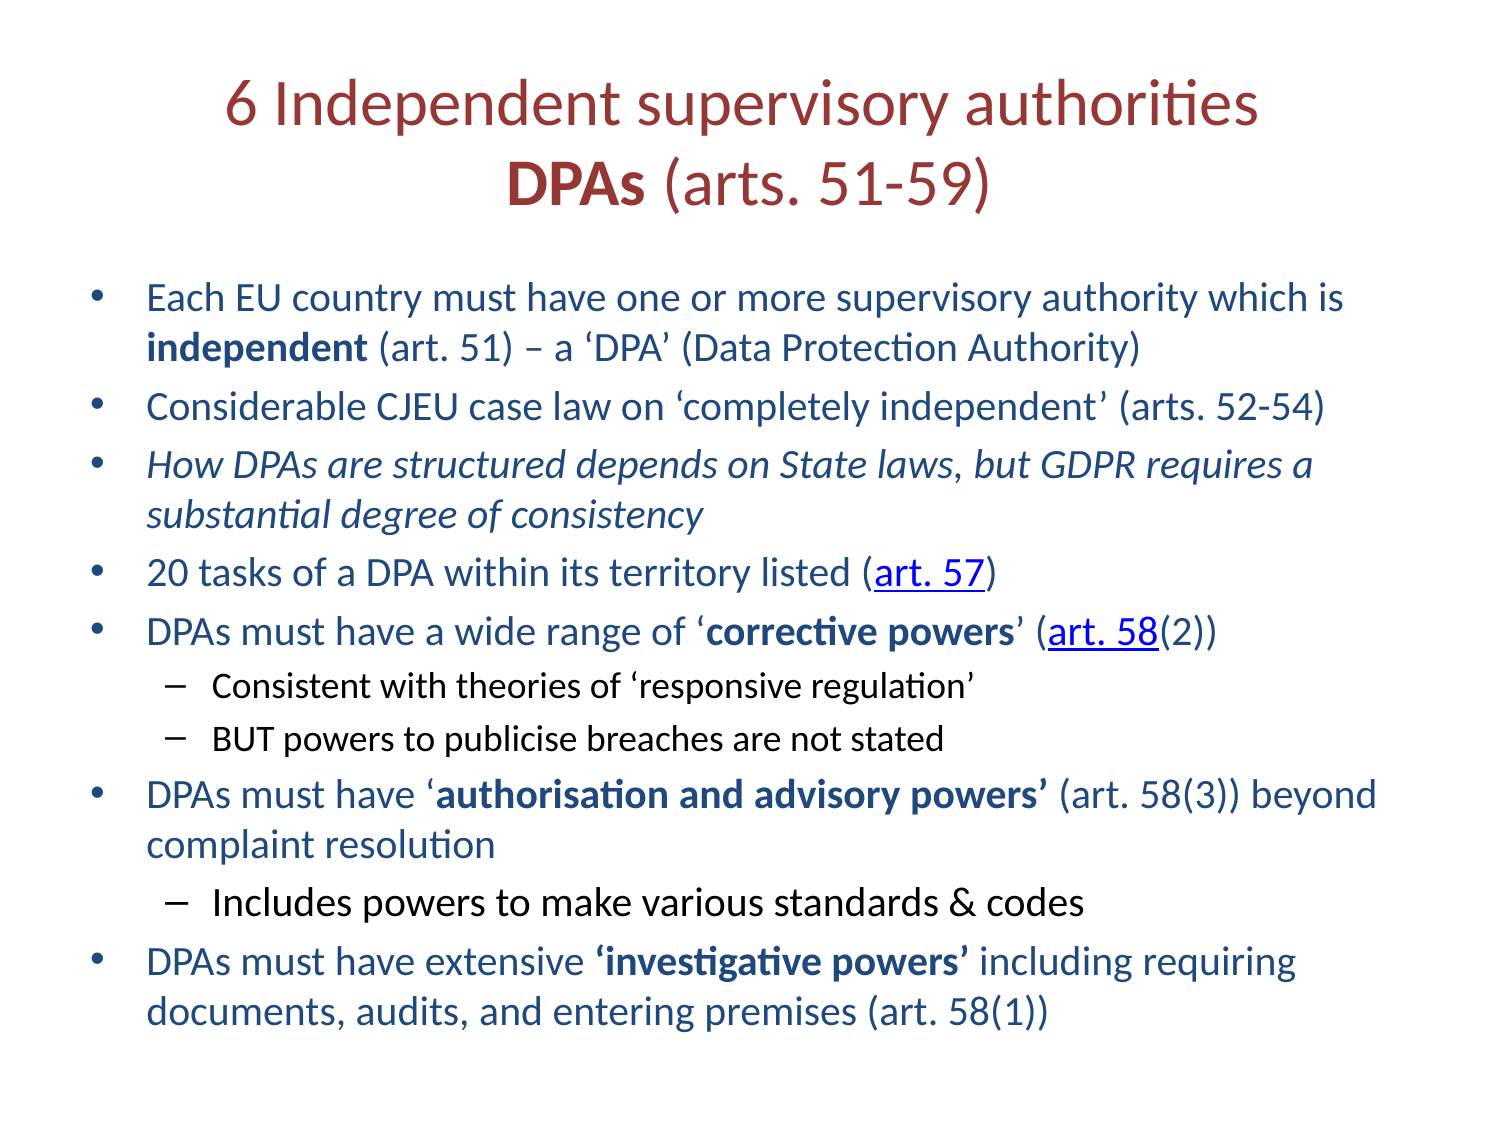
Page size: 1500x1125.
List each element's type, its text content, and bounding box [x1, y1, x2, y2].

list Each EU country must have one or more supervisory authority which is independent (art. 51) – a ‘DPA’ (Data Protection Authority) Considerable CJEU case law on ‘completely independent’ (arts. 52-54) How DPAs are structured depends on State laws, but GDPR requires a substantial degree of consistency 20 tasks of a DPA within its territory listed (art. 57) DPAs must have a wide range of ‘corrective powers’ (art. 58(2)) Consistent with theories of ‘responsive regulation’ BUT powers to publicise breaches are not stated DPAs must have ‘authorisation and advisory powers’ (art. 58(3)) beyond complaint resolution Includes powers to make various standards & codes DPAs must have extensive ‘investigative powers’ including requiring documents, audits, and entering premises (art. 58(1)) [75, 262, 1425, 1005]
title 6 Independent supervisory authorities DPAs (arts. 51-59) [75, 45, 1425, 233]
